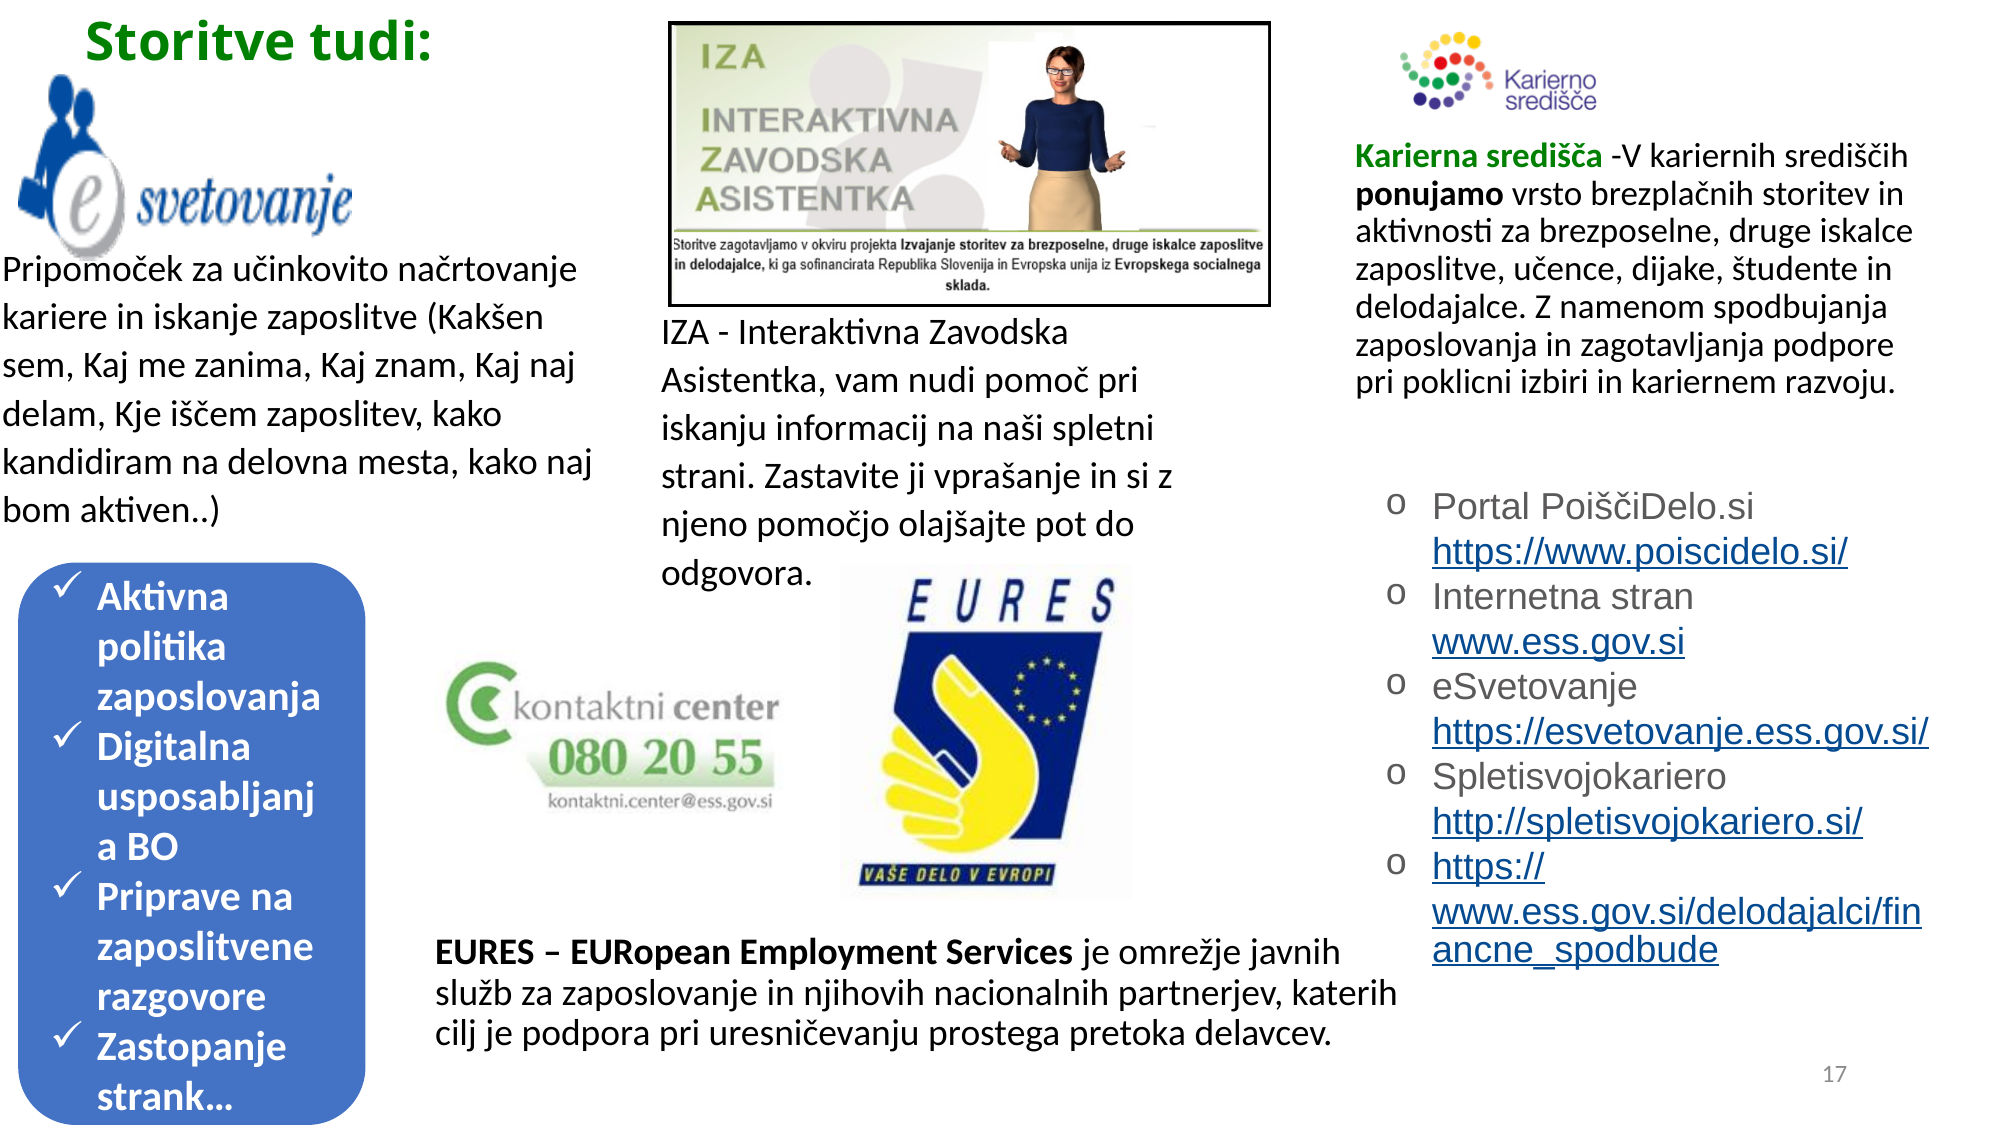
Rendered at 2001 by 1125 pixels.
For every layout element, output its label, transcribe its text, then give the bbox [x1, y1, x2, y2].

picture [435, 650, 793, 815]
list Karierna središča -V kariernih središčih ponujamo vrsto brezplačnih storitev in aktivnosti za brezposelne, druge iskalce zaposlitve, učence, dijake, študente in delodajalce. Z namenom spodbujanja zaposlovanja in zagotavljanja podpore pri poklicni izbiri in kariernem razvoju. [1340, 129, 1932, 464]
title Storitve tudi: [70, 7, 1932, 81]
text_box Portal PoiščiDelo.si https://www.poiscidelo.si/ Internetna stran www.ess.gov.si eSvetovanje https://esvetovanje.ess.gov.si/ Spletisvojokariero http://spletisvojokariero.si/ https://www.ess.gov.si/delodajalci/financne_spodbude [1340, 474, 1957, 985]
picture [668, 21, 1271, 307]
picture [1394, 29, 1636, 115]
text_box Aktivna politika zaposlovanja Digitalna usposabljanja BO Priprave na zaposlitvene razgovore Zastopanje strank… [17, 561, 367, 1125]
picture [840, 564, 1133, 900]
slide_number 17 [1412, 1042, 1863, 1103]
text_box IZA - Interaktivna Zavodska Asistentka, vam nudi pomoč pri iskanju informacij na naši spletni strani. Zastavite ji vprašanje in si z njeno pomočjo olajšajte pot do odgovora. [646, 296, 1248, 600]
text_box EURES – EURopean Employment Services je omrežje javnih služb za zaposlovanje in njihovih nacionalnih partnerjev, katerih cilj je podpora pri uresničevanju prostega pretoka delavcev. [420, 924, 1421, 1061]
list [18, 74, 352, 261]
text_box Pripomoček za učinkovito načrtovanje kariere in iskanje zaposlitve (Kakšen sem, Kaj me zanima, Kaj znam, Kaj naj delam, Kje iščem zaposlitev, kako kandidiram na delovna mesta, kako naj bom aktiven..) [0, 233, 617, 538]
